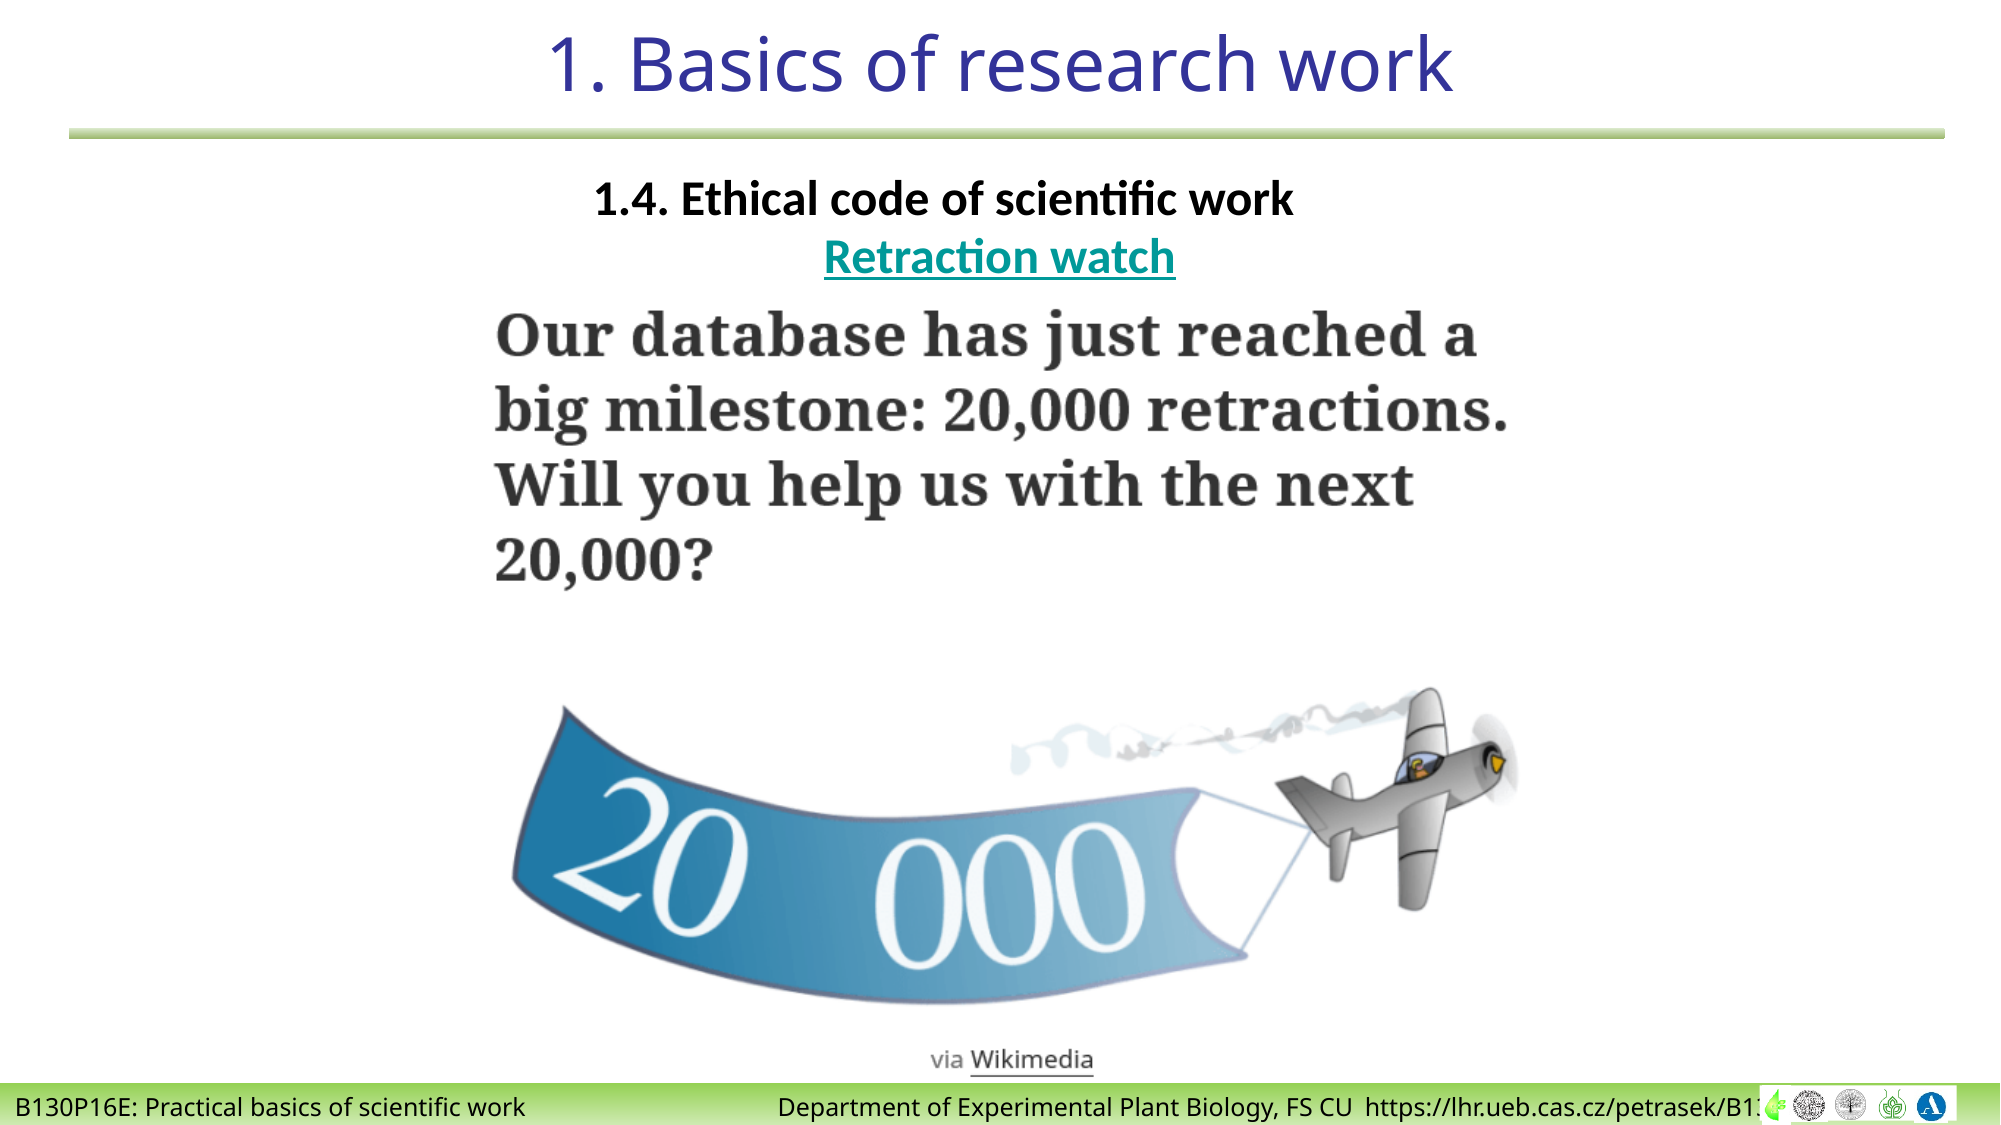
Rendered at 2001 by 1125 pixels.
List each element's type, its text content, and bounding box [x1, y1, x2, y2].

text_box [0, 1083, 2000, 1125]
text_box 1.4. Ethical code of scientific work [329, 157, 1570, 233]
text_box [66, 125, 1948, 141]
text_box Retraction watch [809, 233, 1223, 291]
text_box 1. Basics of research work [530, 8, 1470, 114]
picture [466, 302, 1559, 1083]
